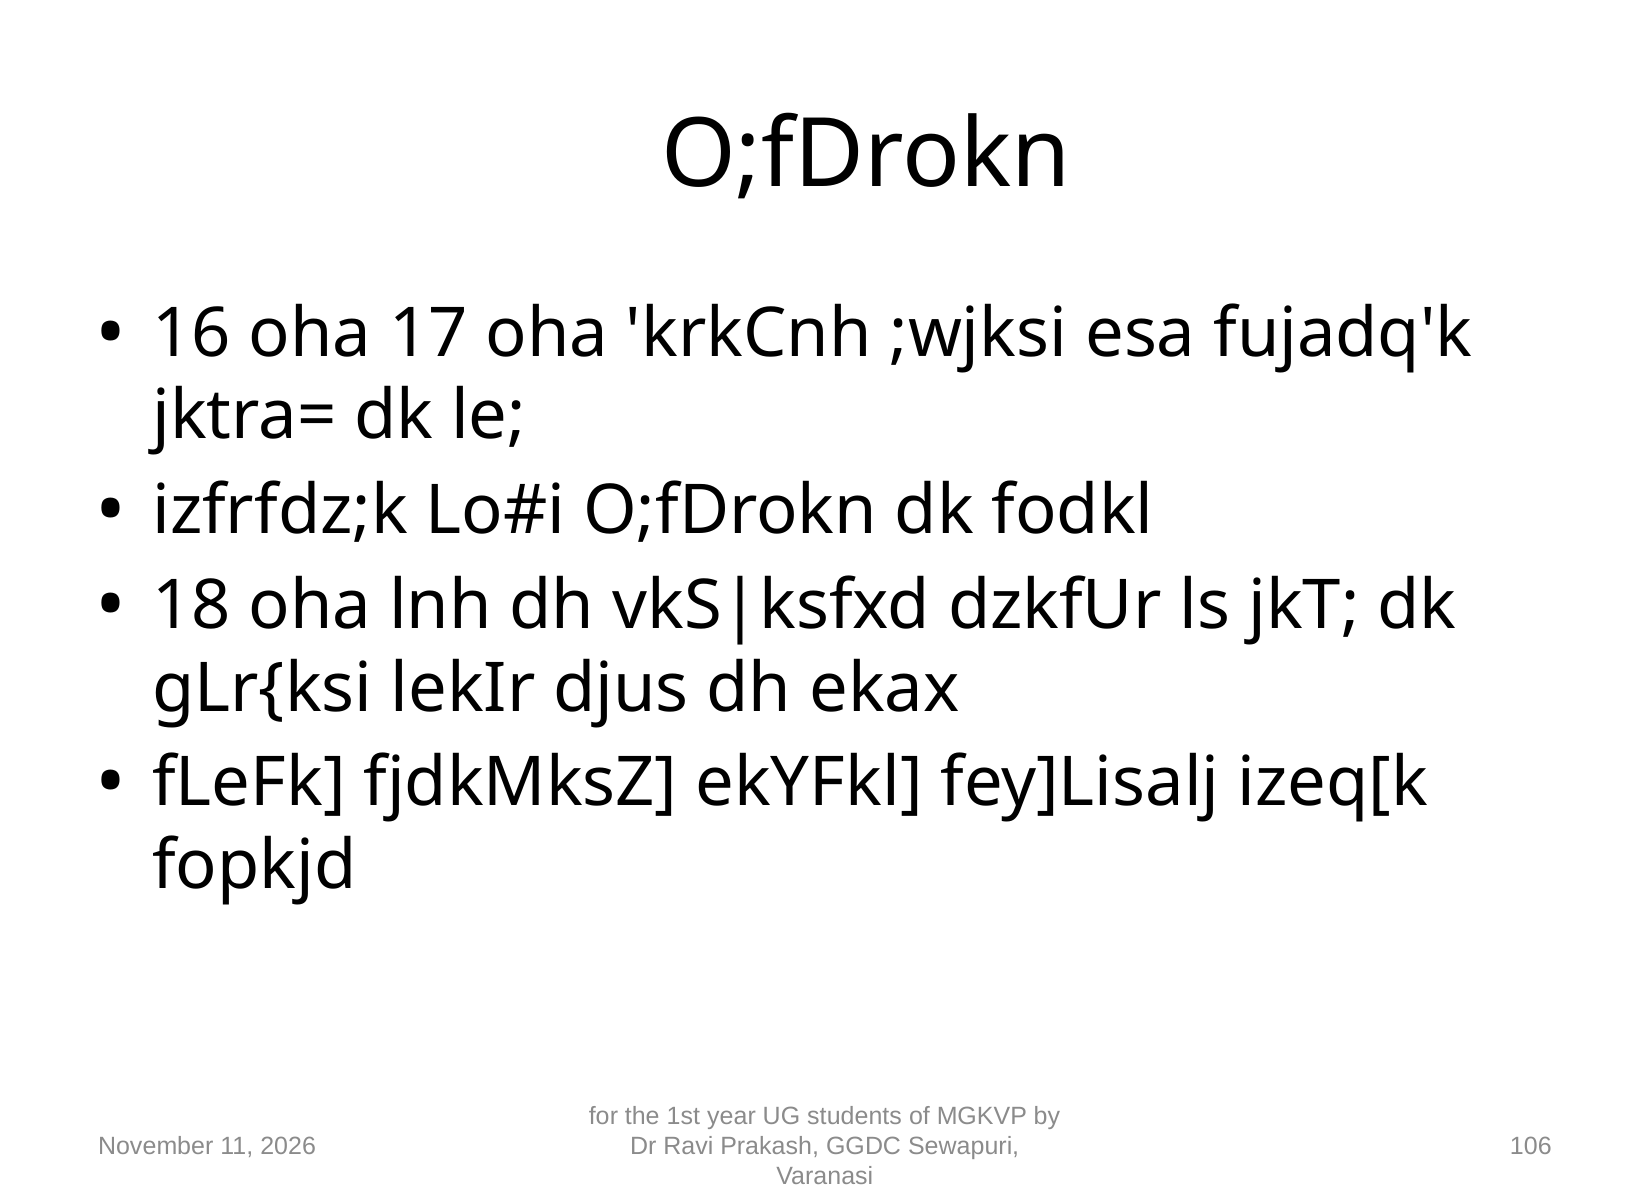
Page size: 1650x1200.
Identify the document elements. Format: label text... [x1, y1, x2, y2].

footer for the 1st year UG students of MGKVP by Dr Ravi Prakash, GGDC Sewapuri, Varanasi [563, 1112, 1087, 1177]
title O;fDrokn [82, 47, 1568, 249]
slide_number 106 [1182, 1112, 1568, 1177]
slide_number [82, 1112, 468, 1177]
list 16 oha 17 oha 'krkCnh ;wjksi esa fujadq'k jktra= dk le; izfrfdz;k Lo#i O;fDrokn dk fodkl 18 oha lnh dh vkS|ksfxd dzkfUr ls jkT; dk gLr{ksi lekIr djus dh ekax fLeFk] fjdkMksZ] ekYFkl] fey]Lisalj izeq[k fopkjd [82, 279, 1568, 1073]
